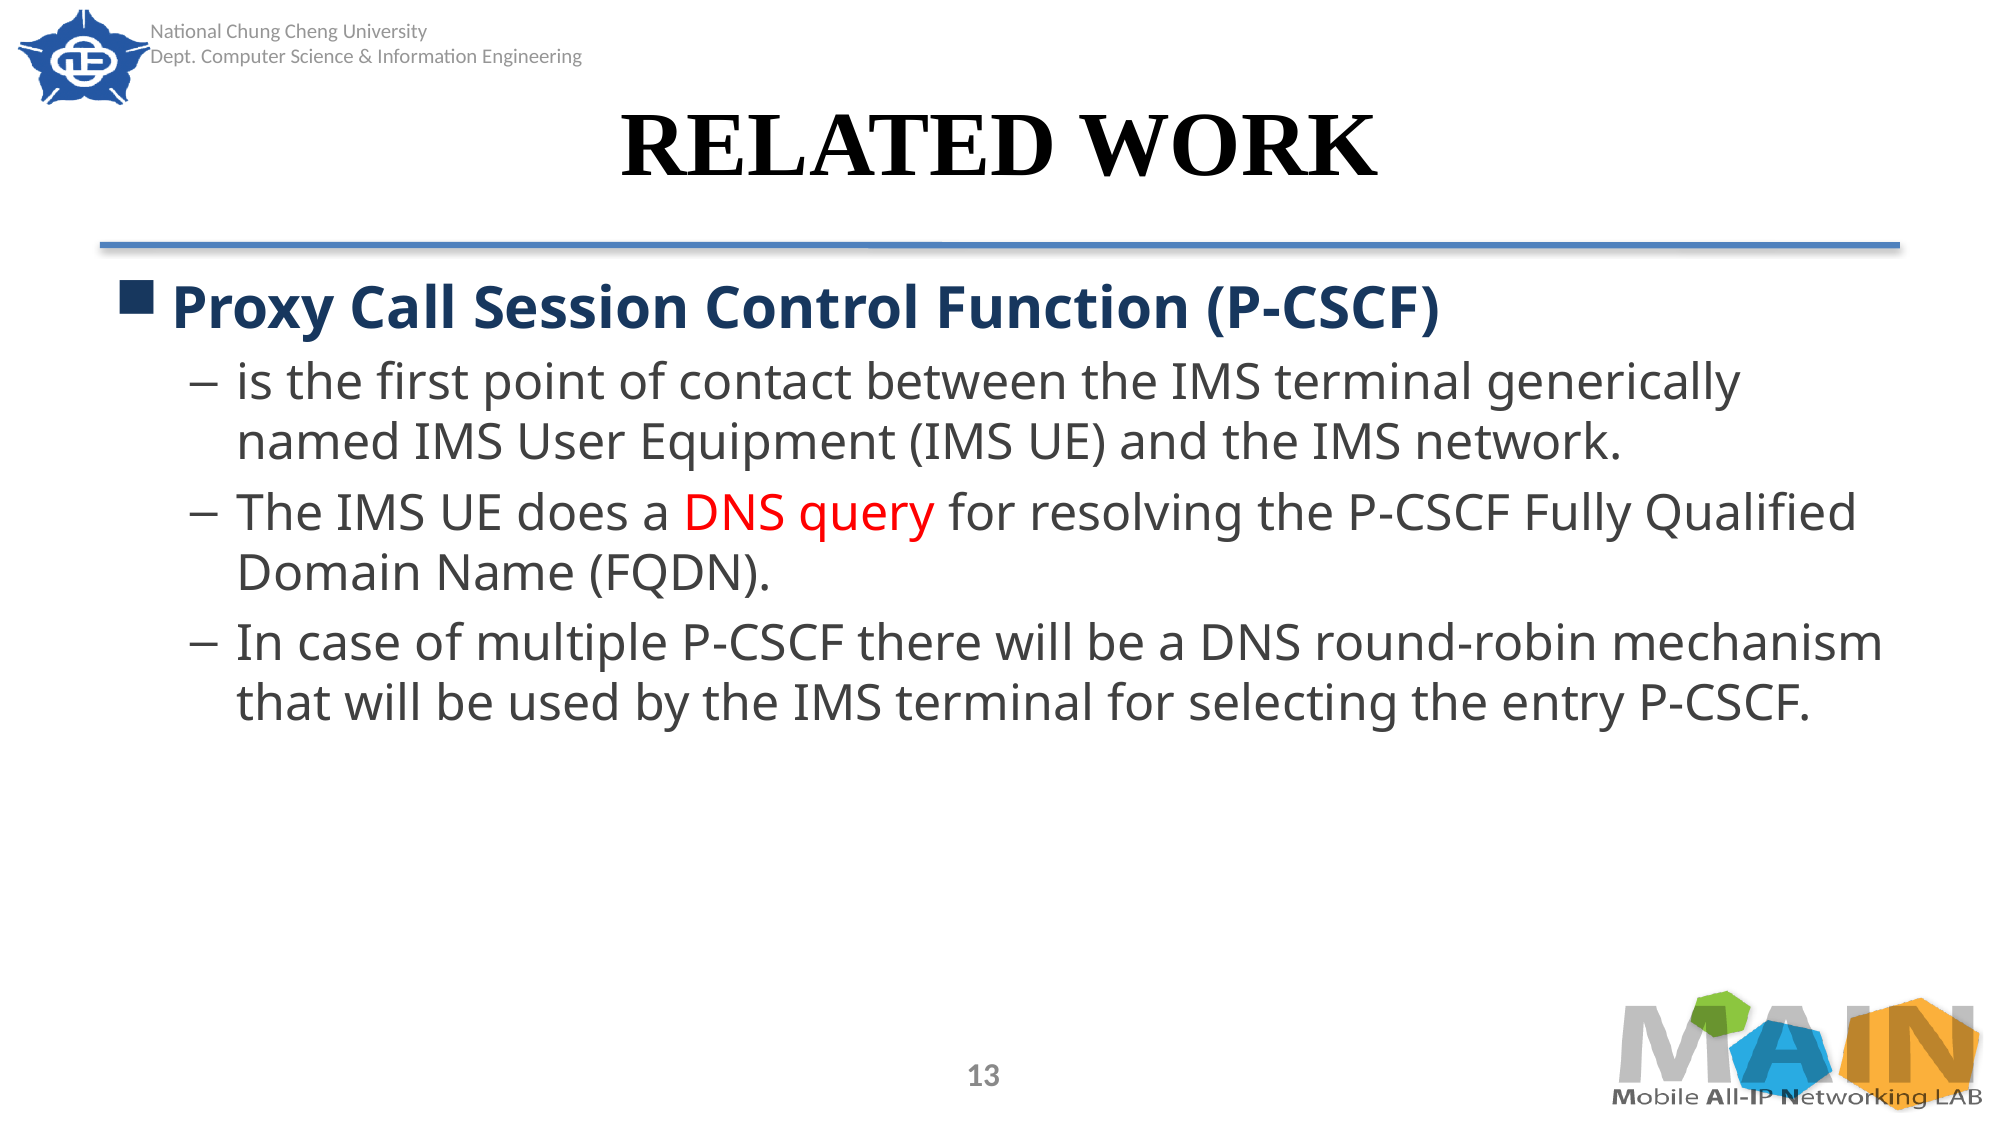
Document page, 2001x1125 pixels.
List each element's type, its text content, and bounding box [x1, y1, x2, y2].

list Proxy Call Session Control Function (P-CSCF) is the first point of contact between the IMS terminal generically named IMS User Equipment (IMS UE) and the IMS network. The IMS UE does a DNS query for resolving the P-CSCF Fully Qualified Domain Name (FQDN). In case of multiple P-CSCF there will be a DNS round-robin mechanism that will be used by the IMS terminal for selecting the entry P-CSCF. [99, 262, 1901, 1059]
title RELATED WORK [99, 44, 1901, 233]
picture [1400, 987, 1984, 1113]
slide_number 13 [750, 1042, 1217, 1103]
picture [0, 0, 168, 113]
